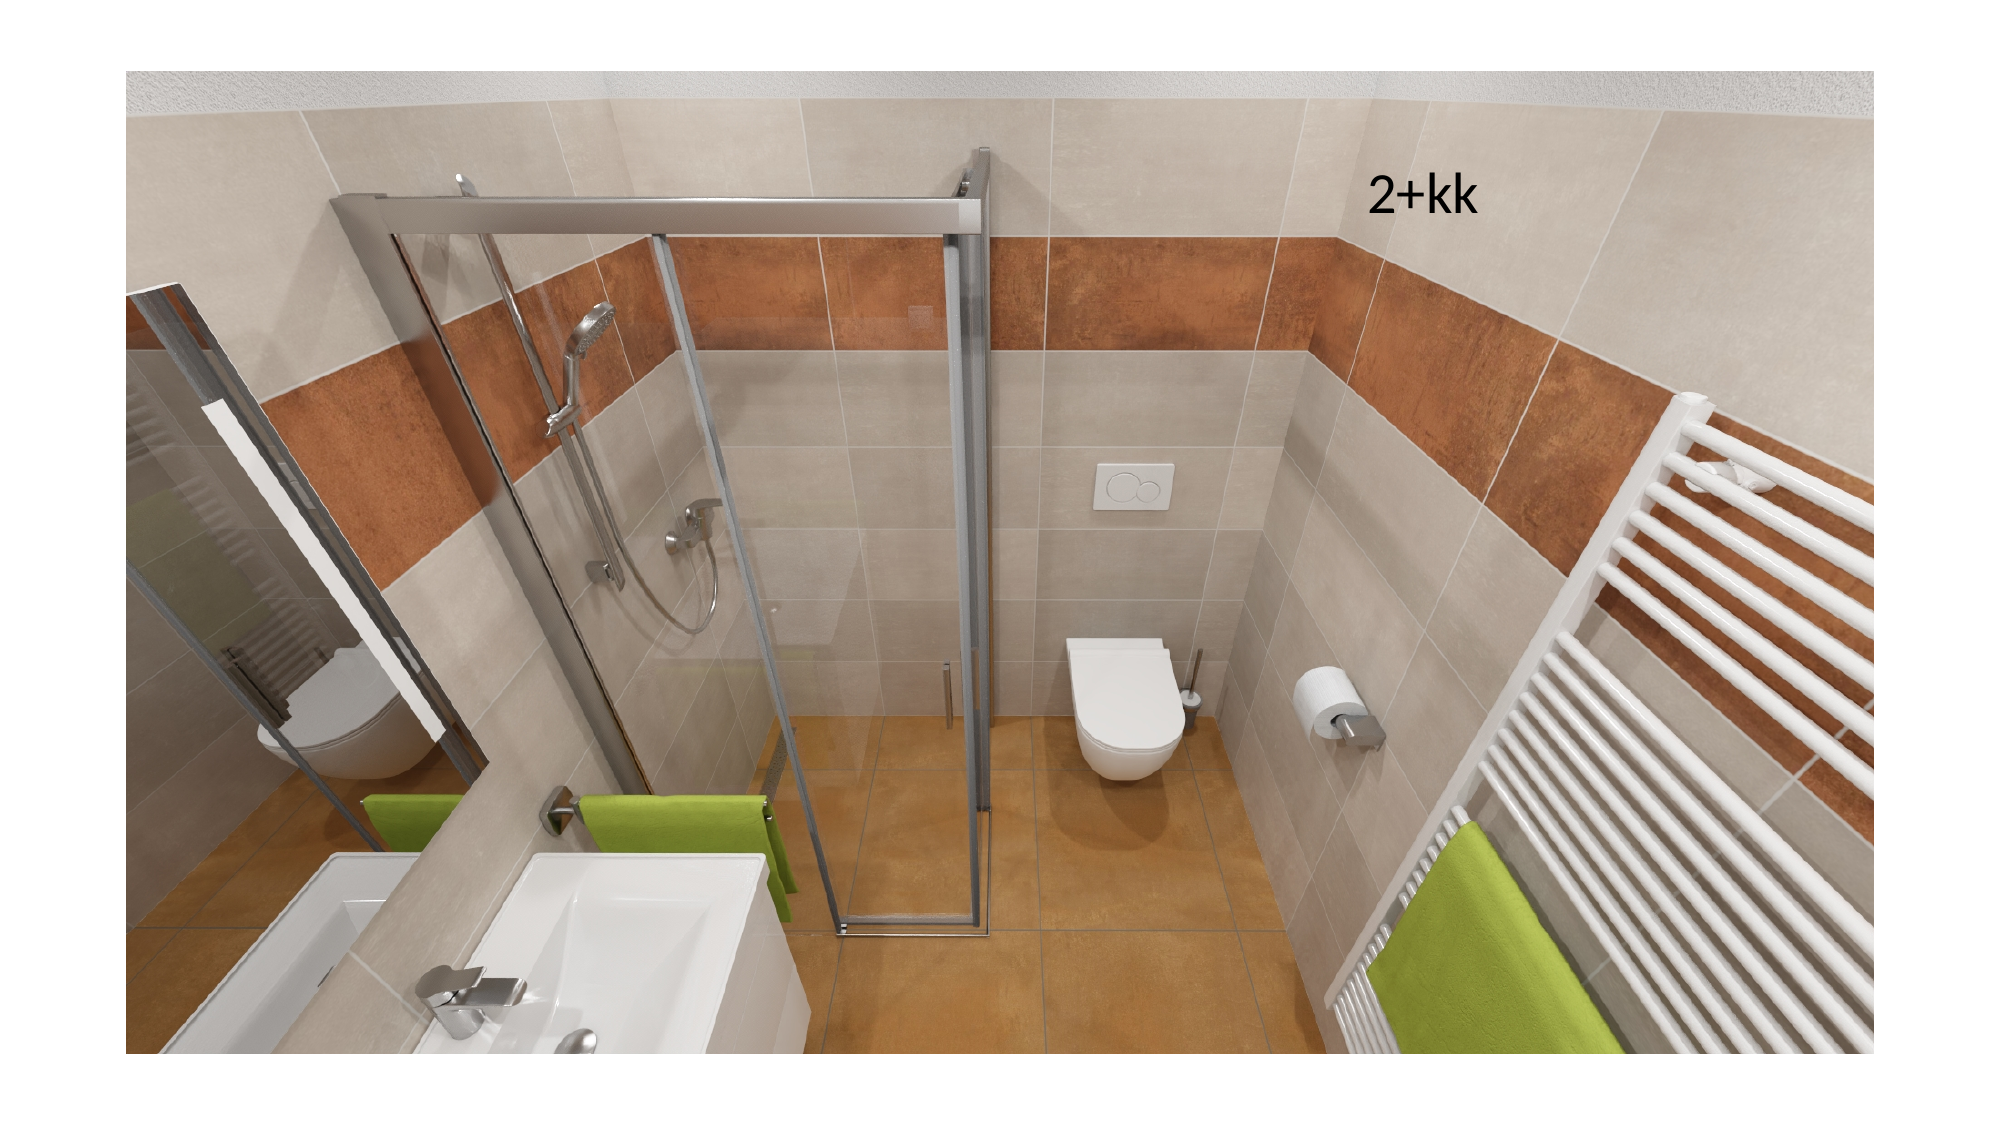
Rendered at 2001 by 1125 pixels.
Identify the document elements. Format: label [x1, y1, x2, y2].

picture [126, 71, 1874, 1054]
